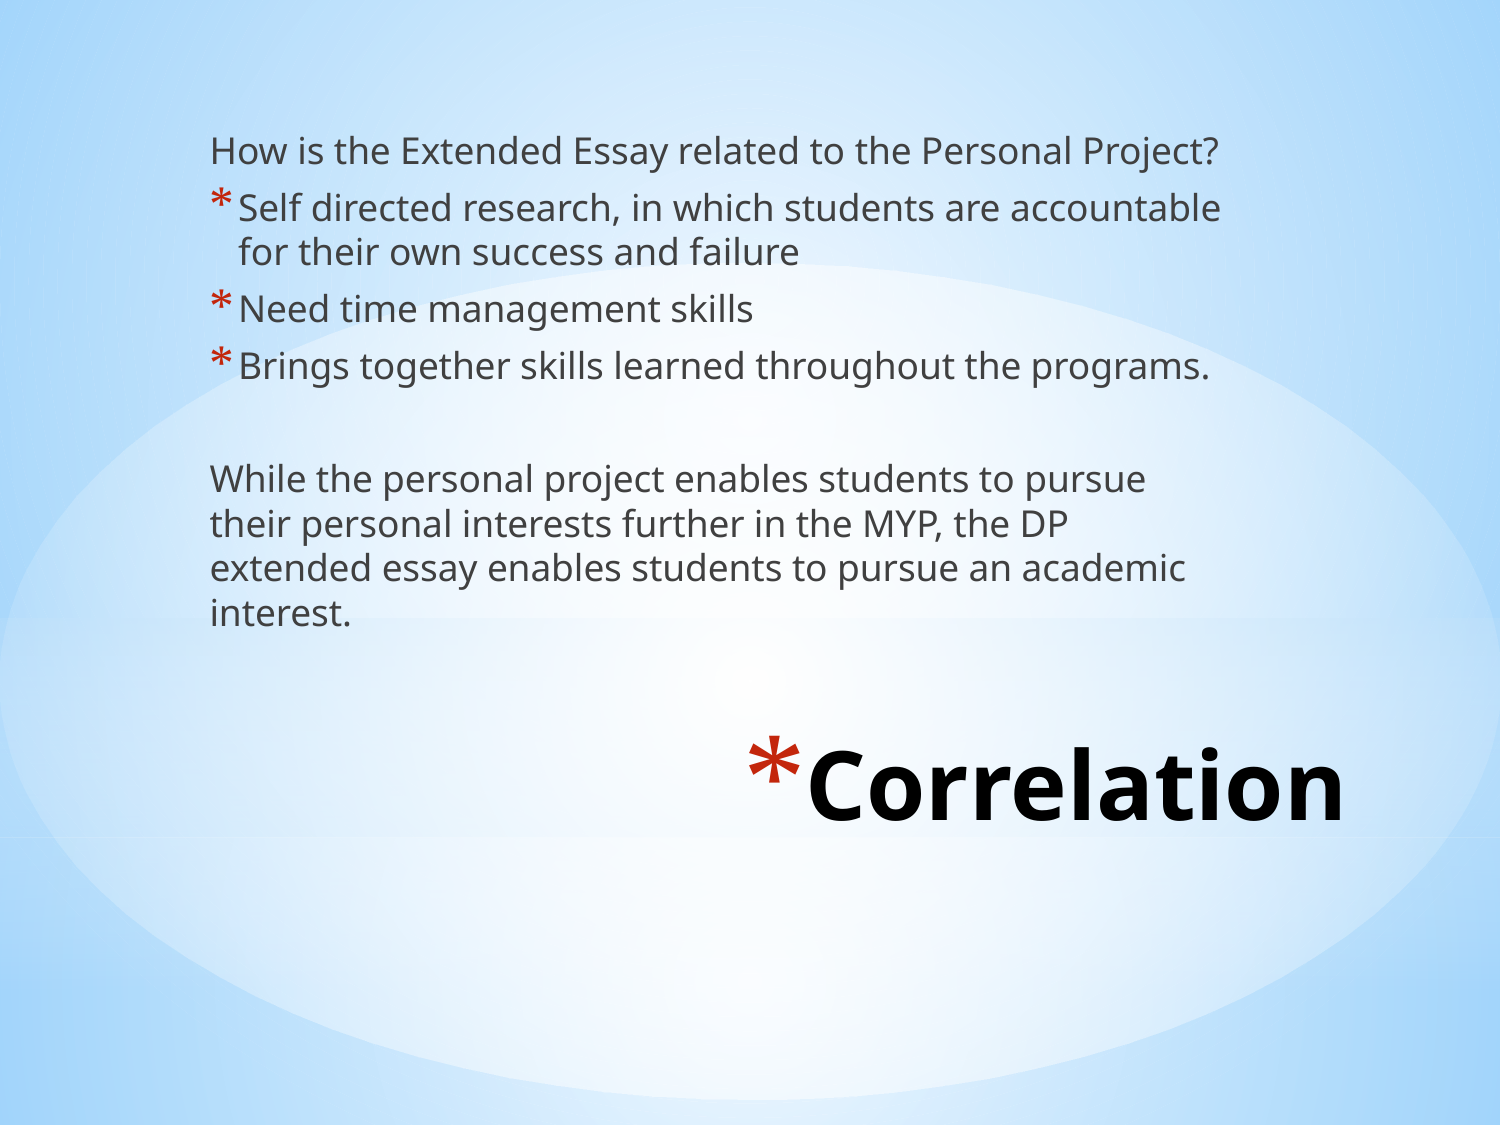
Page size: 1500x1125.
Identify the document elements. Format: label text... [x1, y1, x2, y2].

list How is the Extended Essay related to the Personal Project? Self directed research, in which students are accountable for their own success and failure Need time management skills Brings together skills learned throughout the programs. While the personal project enables students to pursue their personal interests further in the MYP, the DP extended essay enables students to pursue an academic interest. [187, 120, 1238, 690]
title Correlation [294, 717, 1363, 905]
